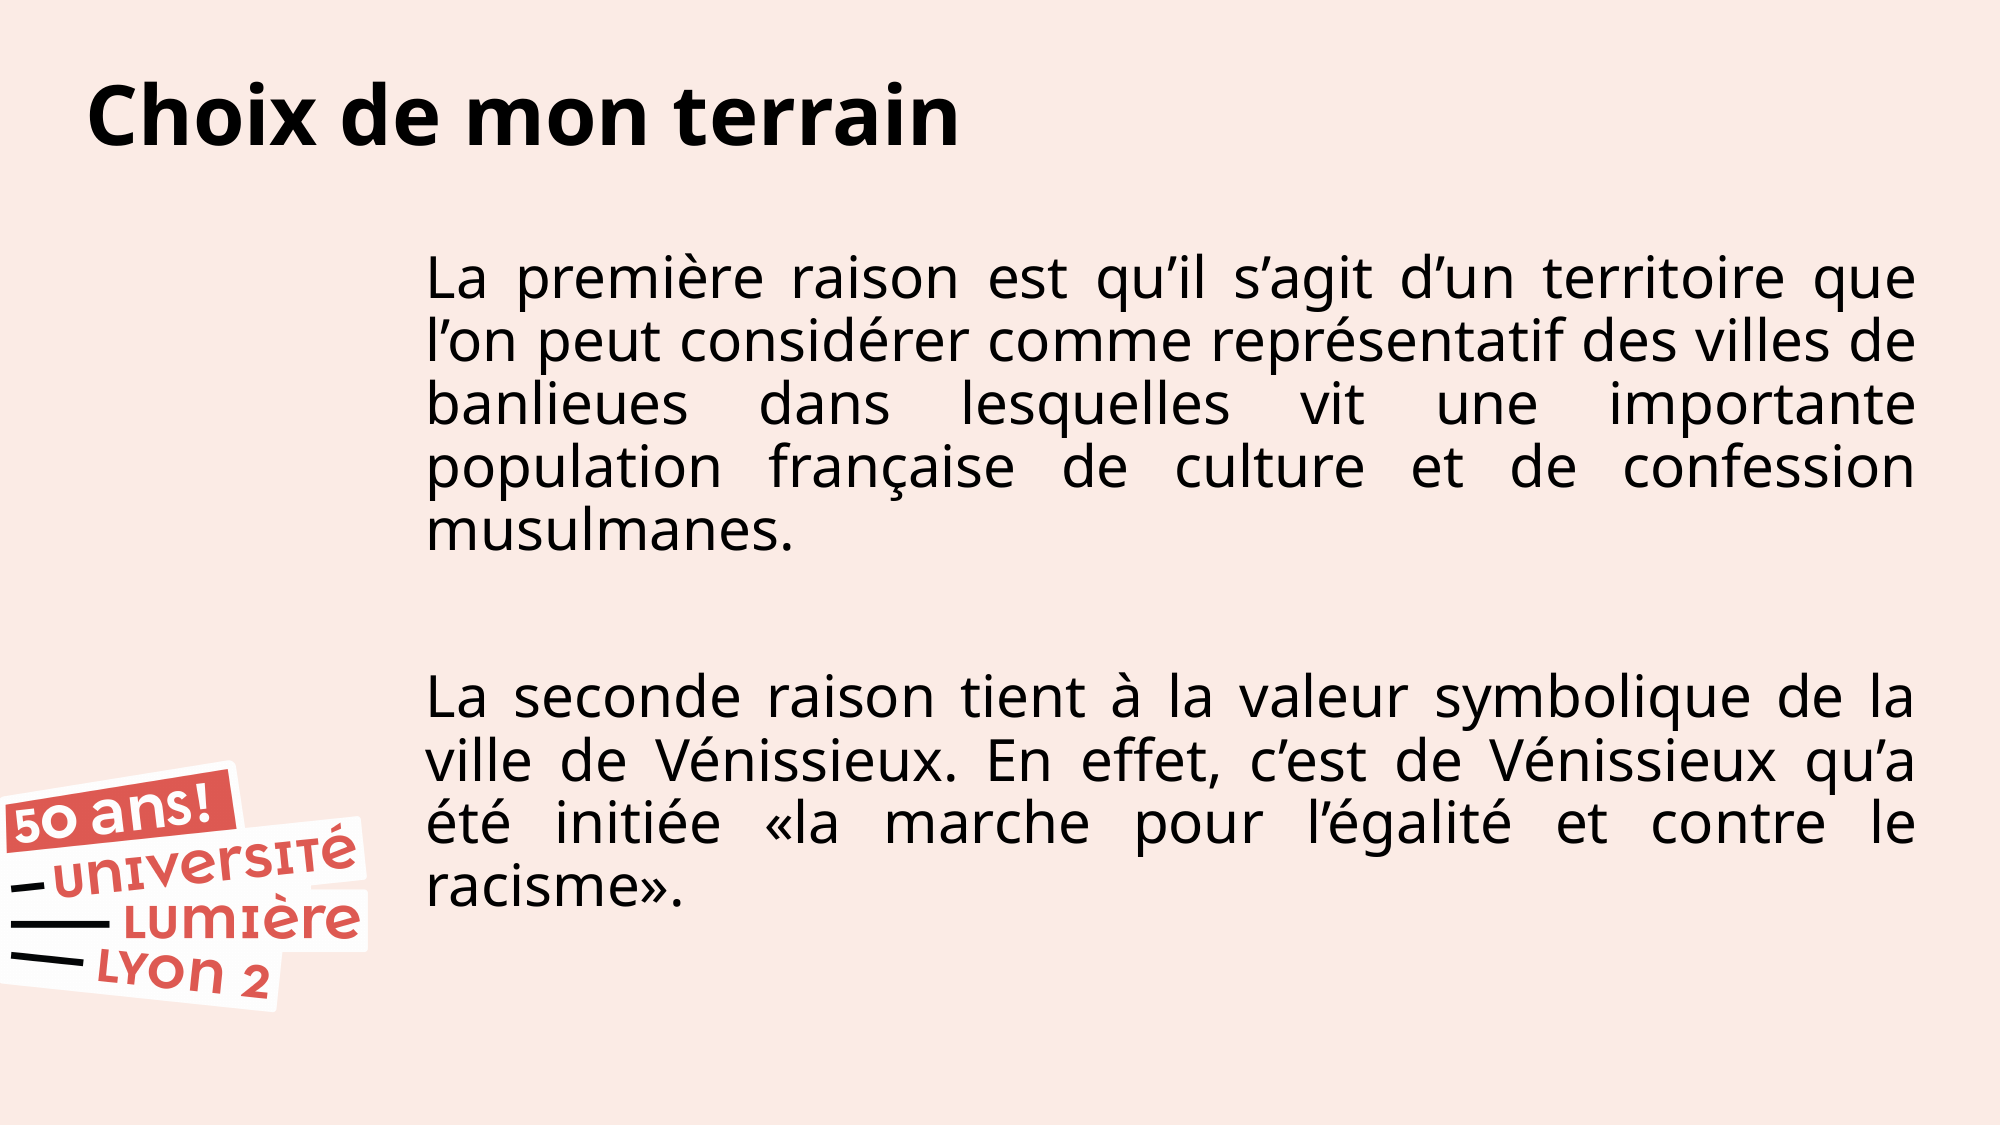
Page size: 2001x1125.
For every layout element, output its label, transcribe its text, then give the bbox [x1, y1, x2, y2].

list La première raison est qu’il s’agit d’un territoire que l’on peut considérer comme représentatif des villes de banlieues dans lesquelles vit une importante population française de culture et de confession musulmanes. La seconde raison tient à la valeur symbolique de la ville de Vénissieux. En effet, c’est de Vénissieux qu’a été initiée «la marche pour l’égalité et contre le racisme». [411, 240, 1932, 1060]
picture [0, 681, 398, 1105]
title Choix de mon terrain [70, 65, 1463, 176]
